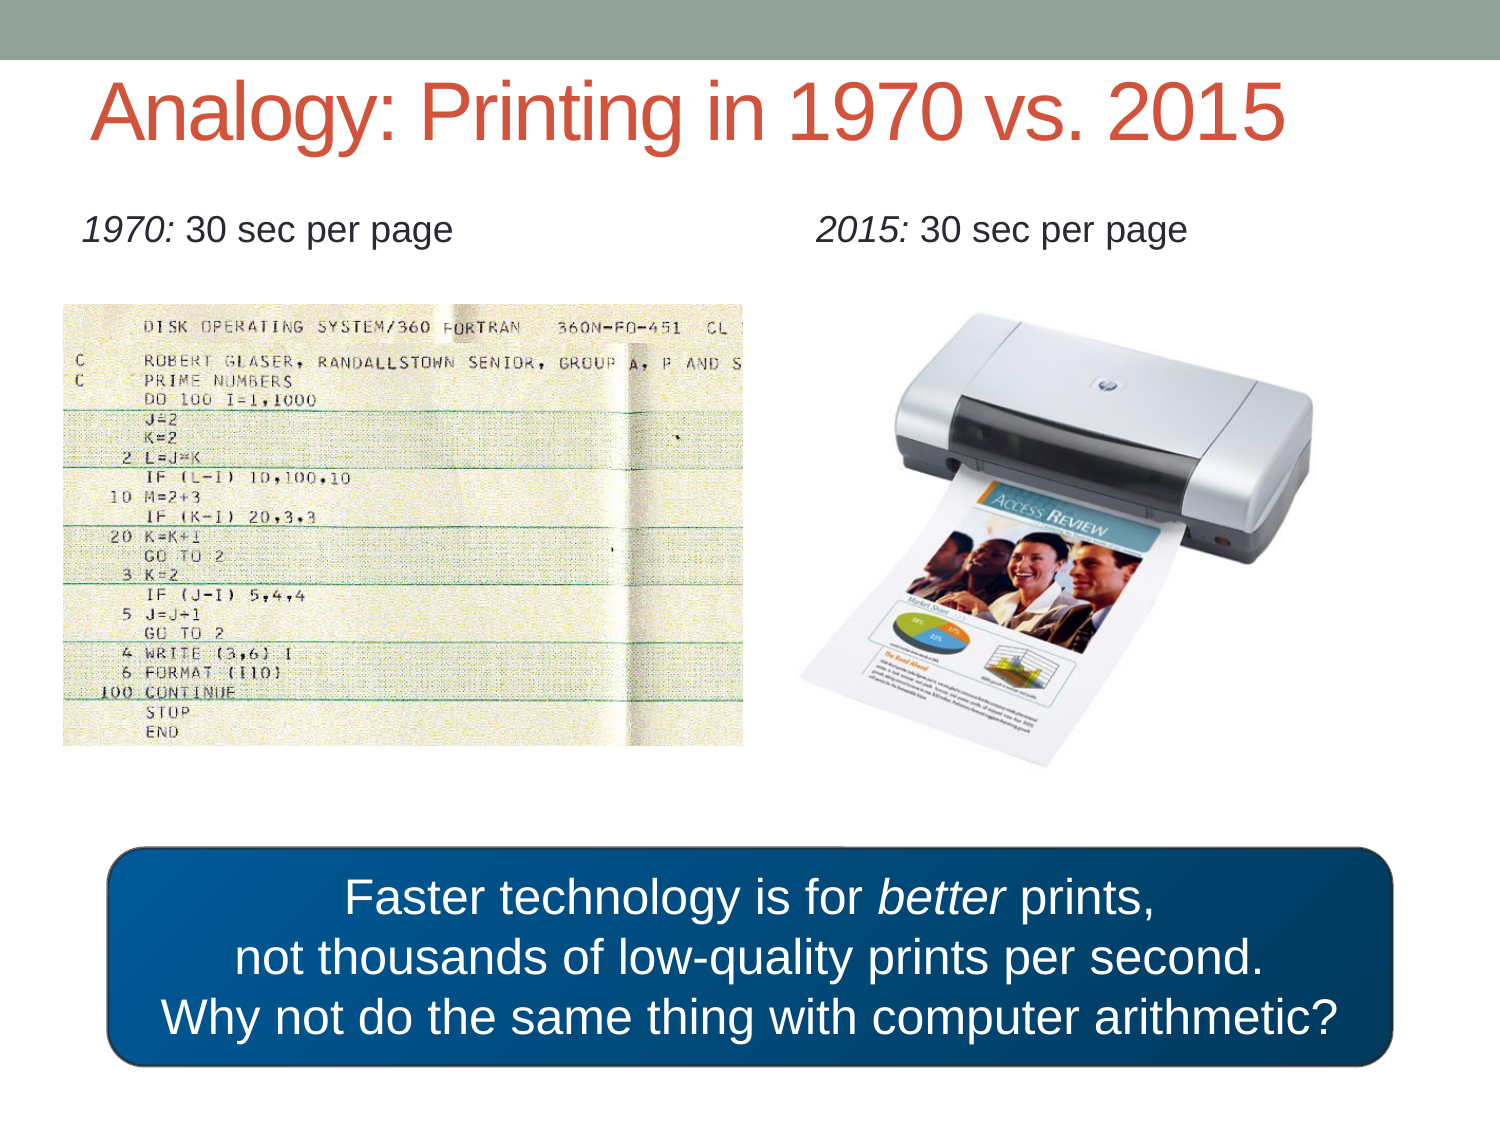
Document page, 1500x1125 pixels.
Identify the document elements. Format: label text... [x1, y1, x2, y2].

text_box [63, 197, 743, 746]
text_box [797, 197, 1321, 778]
title Analogy: Printing in 1970 vs. 2015 [75, 47, 1425, 167]
text_box Faster technology is for better prints, not thousands of low-quality prints per second. Why not do the same thing with computer arithmetic? [107, 848, 1393, 1066]
